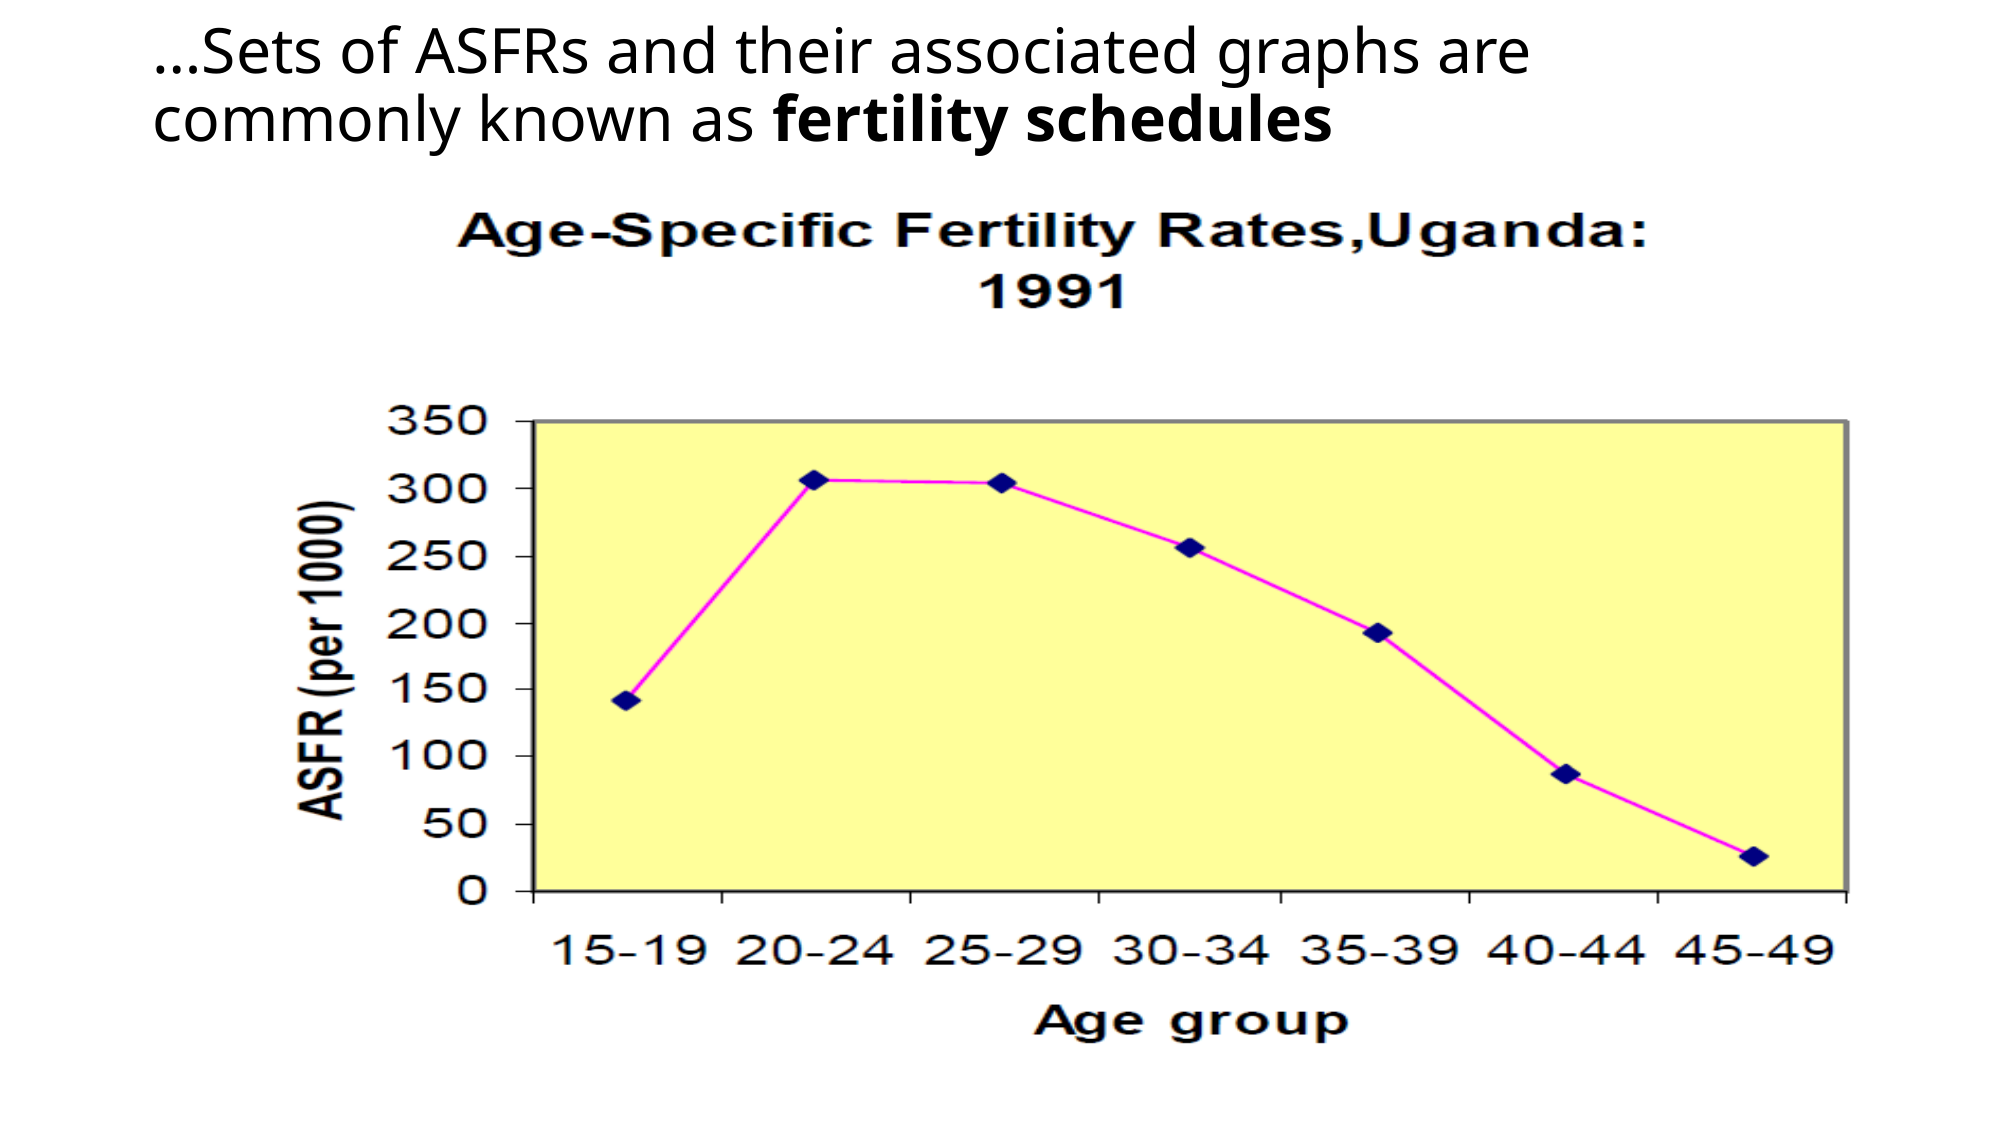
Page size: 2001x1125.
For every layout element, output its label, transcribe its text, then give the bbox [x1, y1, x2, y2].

title …Sets of ASFRs and their associated graphs are commonly known as fertility schedules [137, 19, 1863, 156]
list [245, 183, 1882, 1085]
